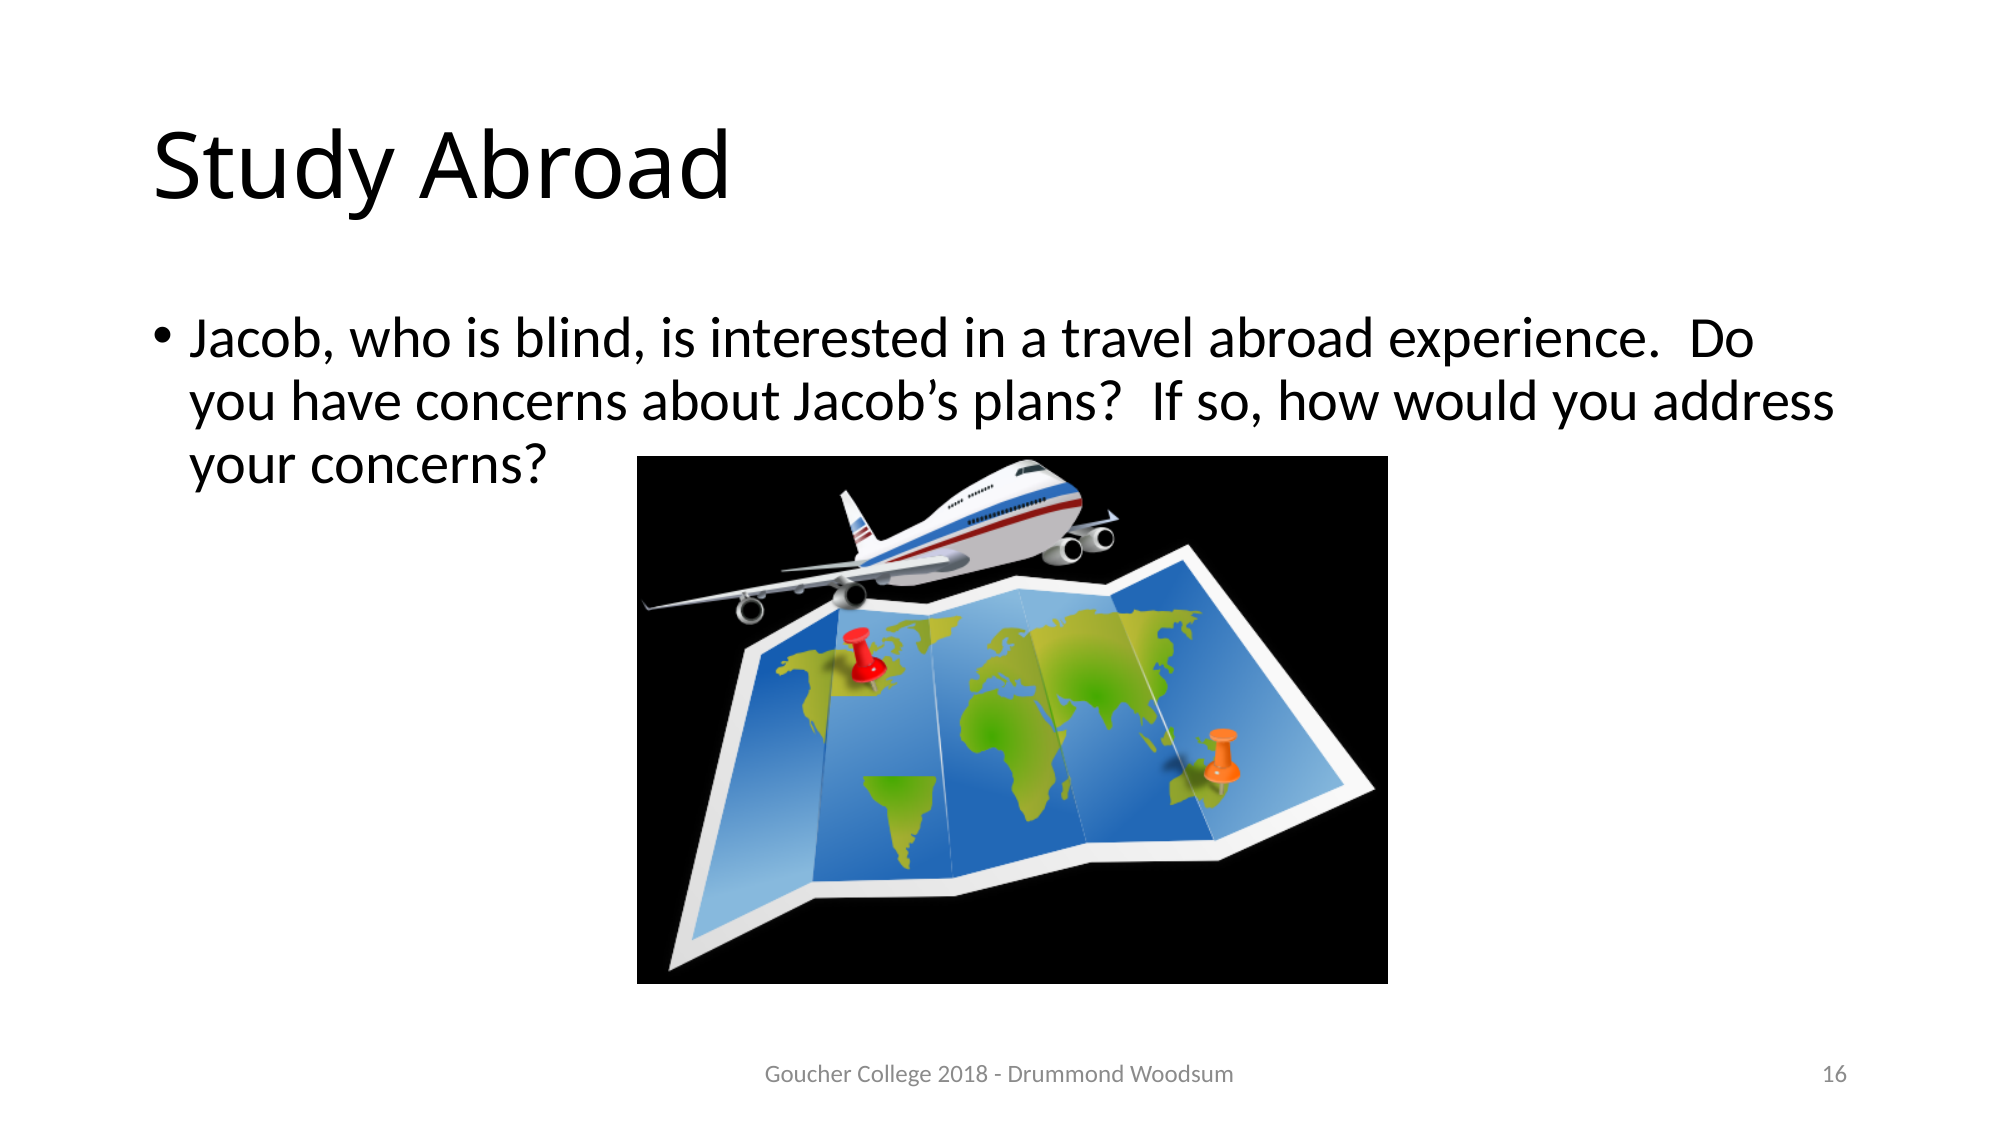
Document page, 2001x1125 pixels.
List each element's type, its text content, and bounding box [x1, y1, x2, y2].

list Jacob, who is blind, is interested in a travel abroad experience. Do you have concerns about Jacob’s plans? If so, how would you address your concerns? [137, 299, 1863, 1014]
slide_number 16 [1412, 1042, 1863, 1103]
footer Goucher College 2018 - Drummond Woodsum [662, 1042, 1338, 1103]
picture [637, 456, 1388, 984]
title Study Abroad [137, 59, 1863, 278]
